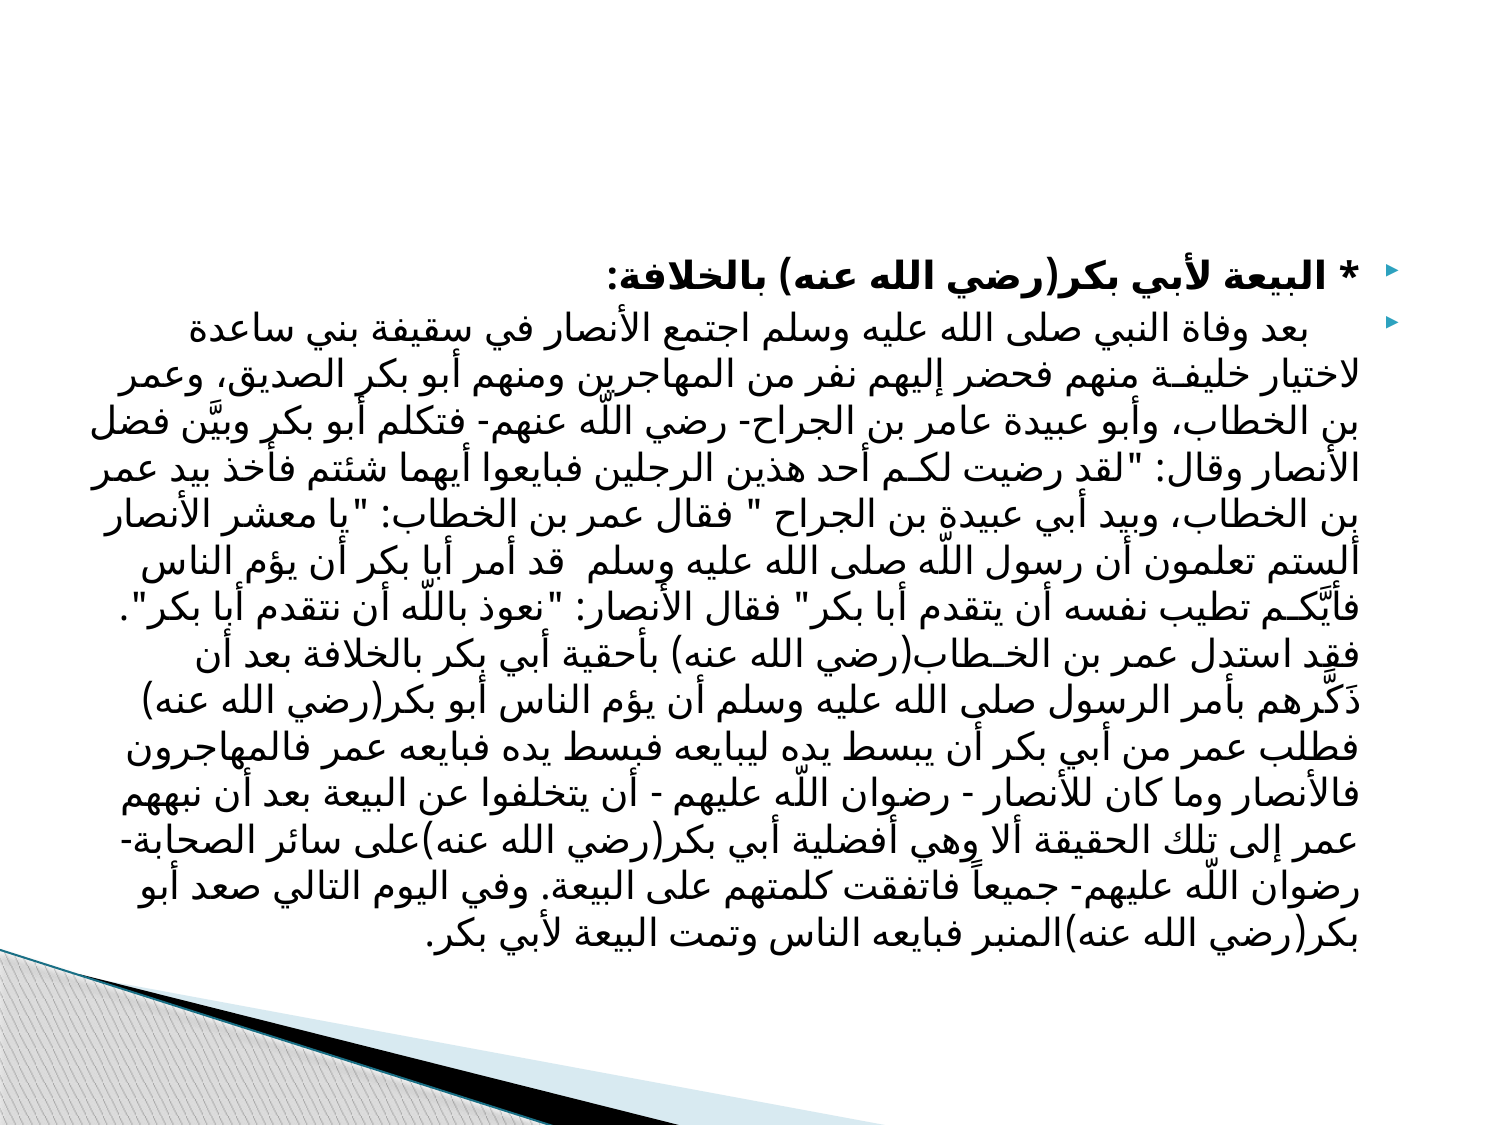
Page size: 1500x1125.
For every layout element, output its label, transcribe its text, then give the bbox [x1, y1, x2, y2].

list * البيعة لأبي بكر(رضي الله عنه) بالخلافة: بعد وفاة النبي صلى الله عليه وسلم اجتمع الأنصار في سقيفة بني ساعدة لاختيار خليفـة منهم فحضر إليهم نفر من المهاجرين ومنهم أبو بكر الصديق، وعمر بن الخطاب، وأبو عبيدة عامر بن الجراح- رضي اللّه عنهم- فتكلم أبو بكر وبيَّن فضل الأنصار وقال: "لقد رضيت لكـم أحد هذين الرجلين فبايعوا أيهما شئتم فأخذ بيد عمر بن الخطاب، وبيد أبي عبيدة بن الجراح " فقال عمر بن الخطاب: "يا معشر الأنصار ألستم تعلمون أن رسول اللّه صلى الله عليه وسلم قد أمر أبا بكر أن يؤم الناس فأيَّكـم تطيب نفسه أن يتقدم أبا بكر" فقال الأنصار: "نعوذ باللّه أن نتقدم أبا بكر". فقد استدل عمر بن الخـطاب(رضي الله عنه) بأحقية أبي بكر بالخلافة بعد أن ذَكَّرهم بأمر الرسول صلى الله عليه وسلم أن يؤم الناس أبو بكر(رضي الله عنه) فطلب عمر من أبي بكر أن يبسط يده ليبايعه فبسط يده فبايعه عمر فالمهاجرون فالأنصار وما كان للأنصار - رضوان اللّه عليهم - أن يتخلفوا عن البيعة بعد أن نبههم عمر إلى تلك الحقيقة ألا وهي أفضلية أبي بكر(رضي الله عنه)على سائر الصحابة- رضوان اللّه عليهم- جميعاً فاتفقت كلمتهم على البيعة. وفي اليوم التالي صعد أبو بكر(رضي الله عنه)المنبر فبايعه الناس وتمت البيعة لأبي بكر. [75, 243, 1425, 986]
